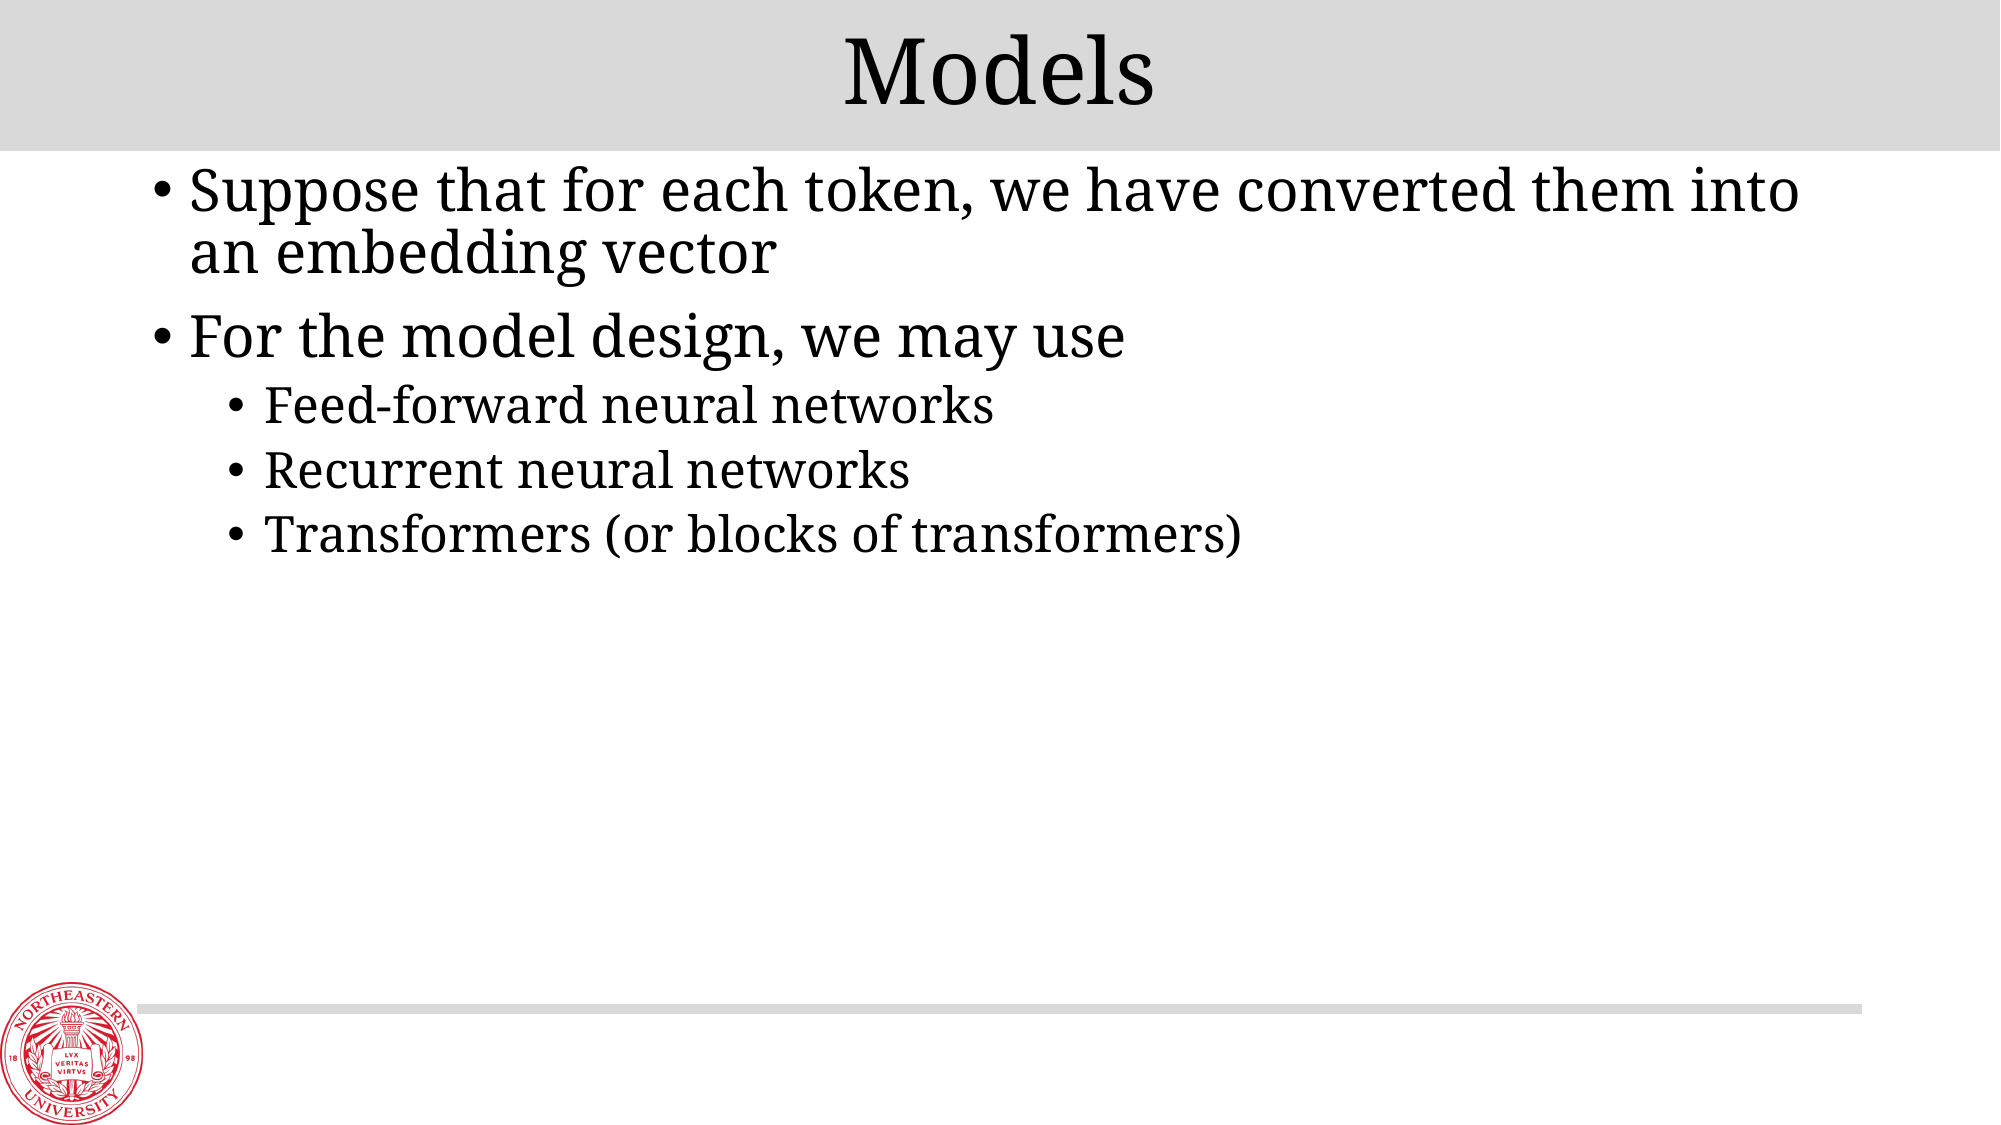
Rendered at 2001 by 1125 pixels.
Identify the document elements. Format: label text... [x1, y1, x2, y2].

list Suppose that for each token, we have converted them into an embedding vector For the model design, we may use Feed-forward neural networks Recurrent neural networks Transformers (or blocks of transformers) [137, 153, 1863, 975]
picture [0, 982, 143, 1125]
title Models [0, 0, 2000, 151]
